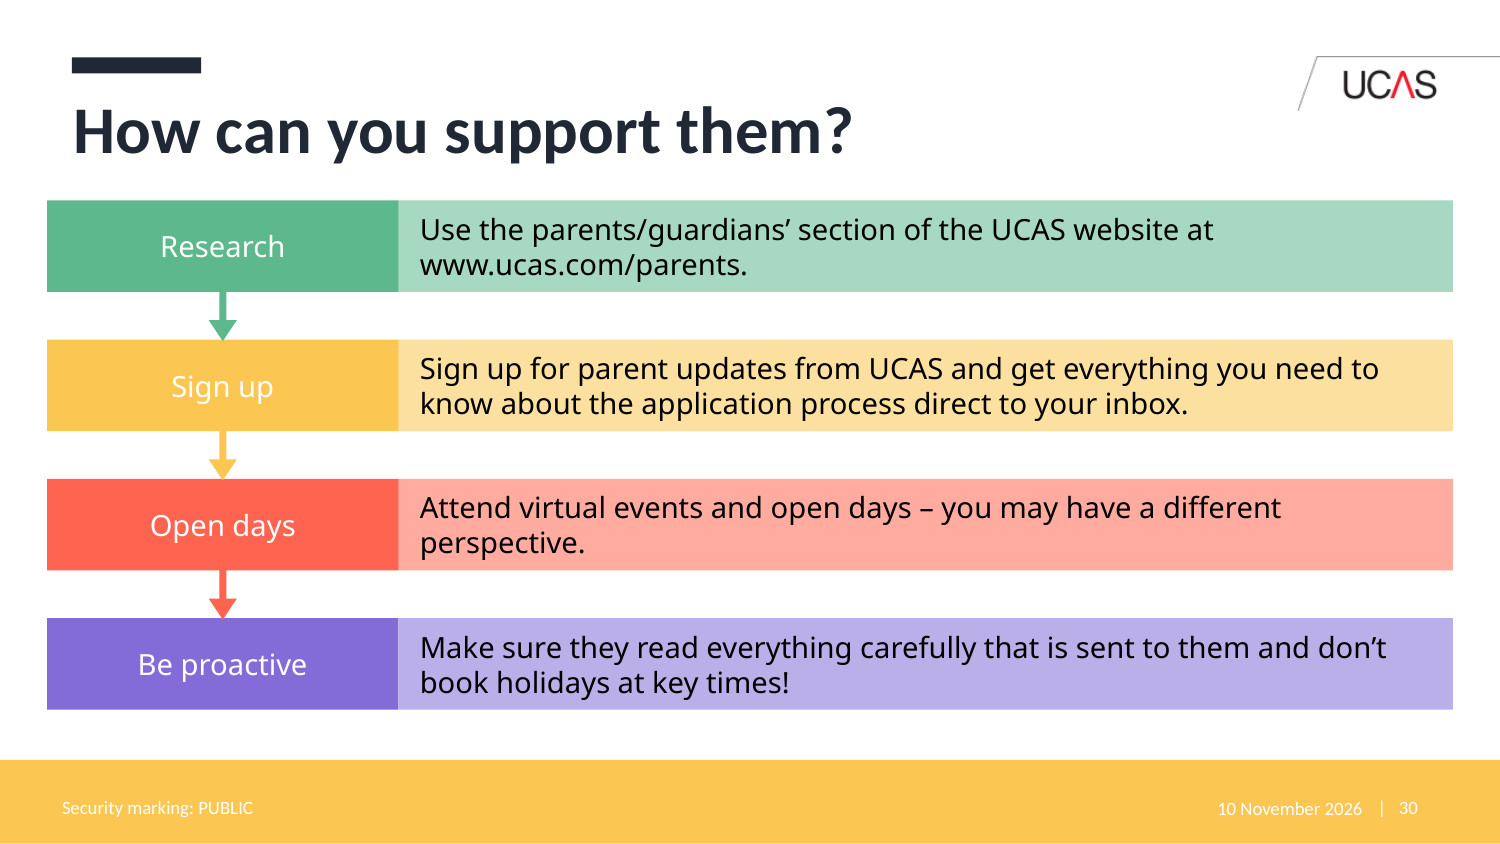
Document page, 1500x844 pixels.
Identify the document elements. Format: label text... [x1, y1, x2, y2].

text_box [47, 200, 1453, 710]
text_box Security marking: PUBLIC [47, 788, 783, 826]
text_box | 30 [1362, 788, 1453, 826]
title How can you support them? [58, 0, 1409, 176]
text_box 12 July 2021 [978, 788, 1363, 827]
